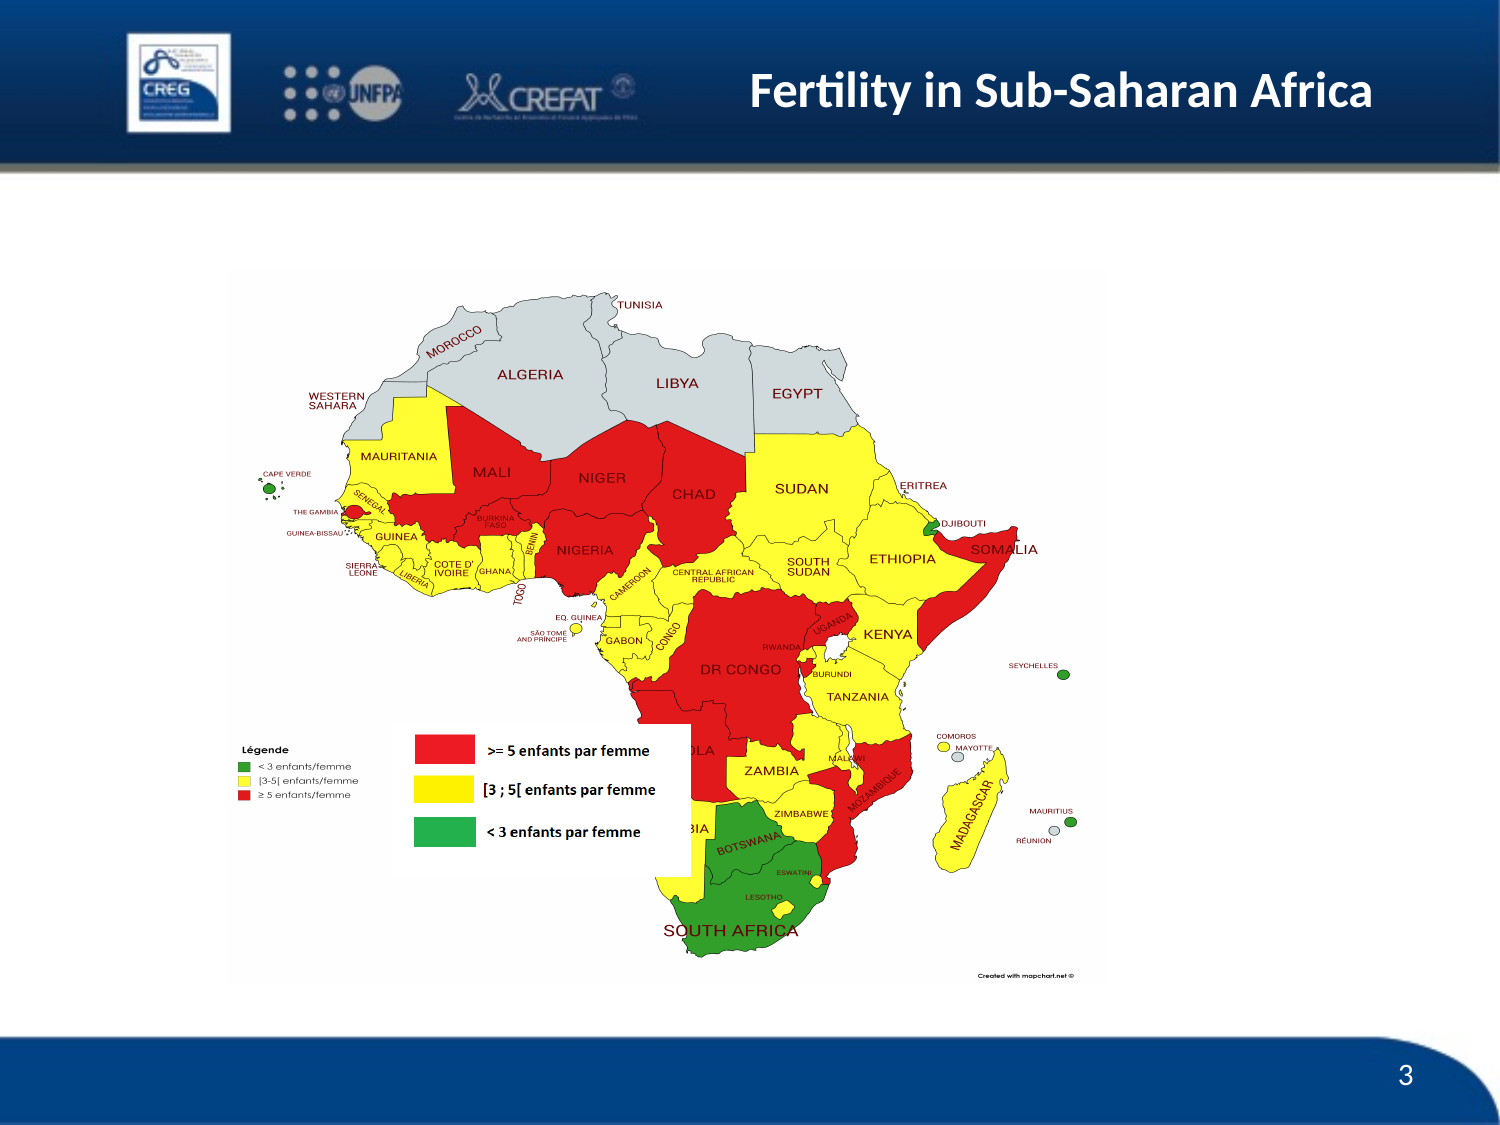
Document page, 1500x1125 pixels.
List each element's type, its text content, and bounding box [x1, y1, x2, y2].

picture [0, 0, 1500, 1125]
title Fertility in Sub-Saharan Africa [645, 48, 1479, 126]
slide_number 3 [1074, 1042, 1425, 1103]
